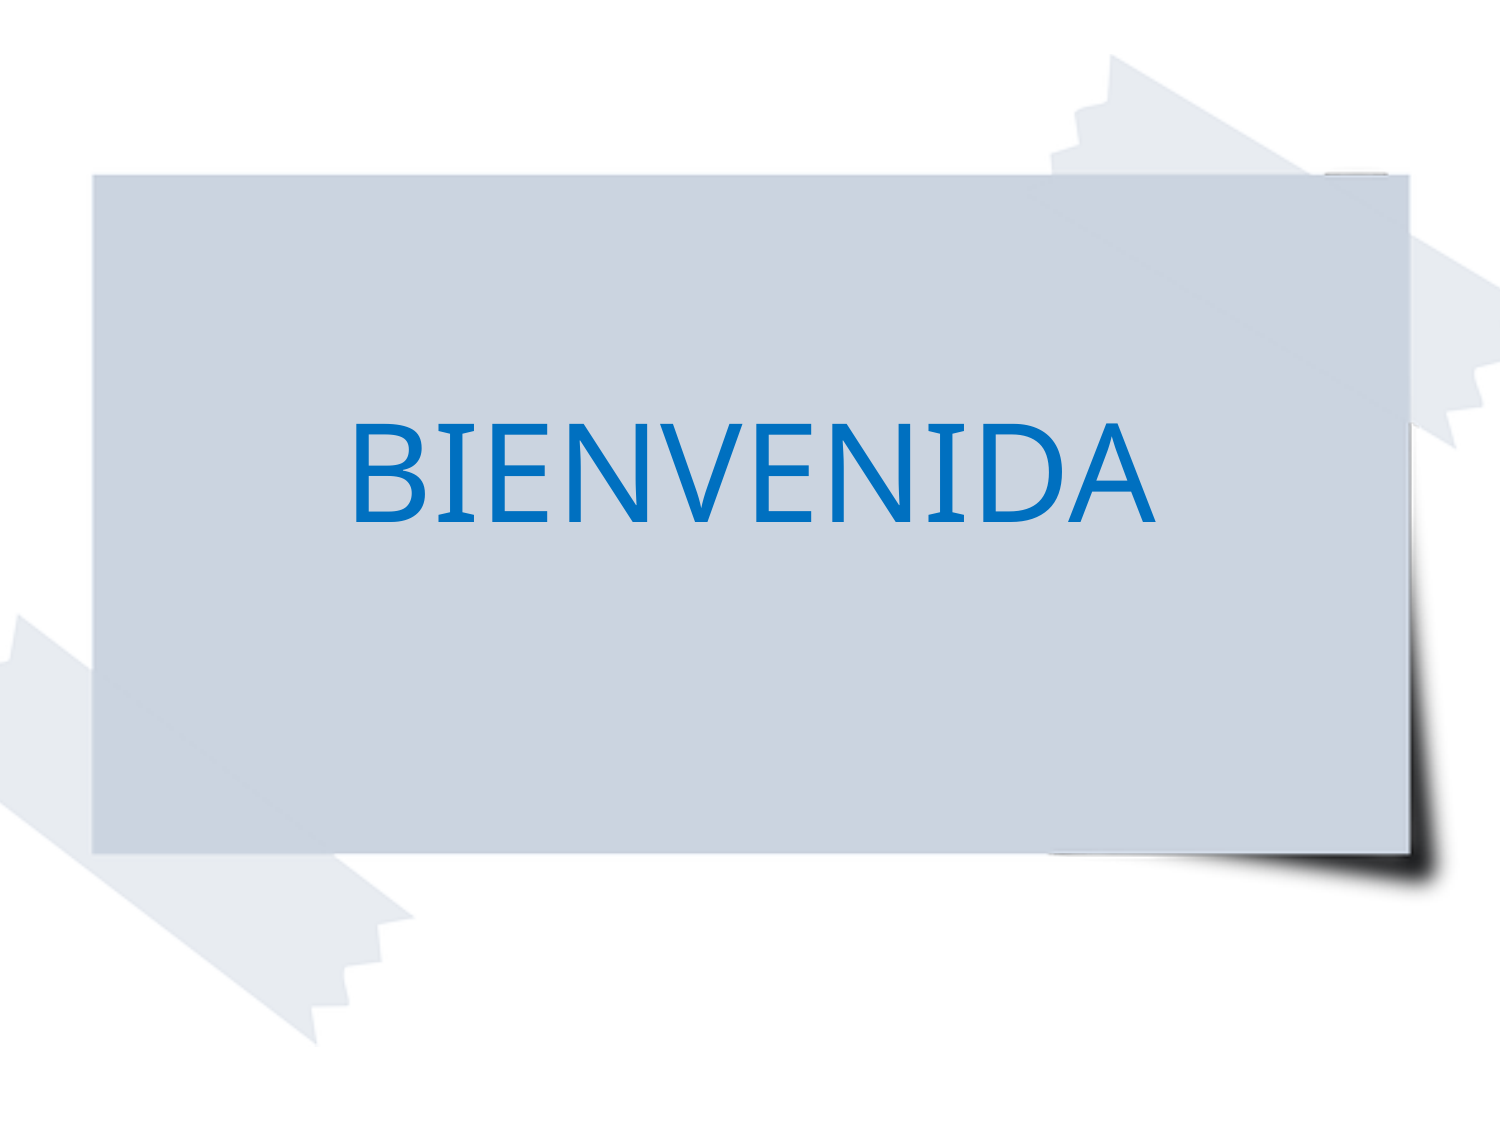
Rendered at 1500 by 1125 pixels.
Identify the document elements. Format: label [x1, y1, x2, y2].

picture [0, 54, 1500, 1047]
